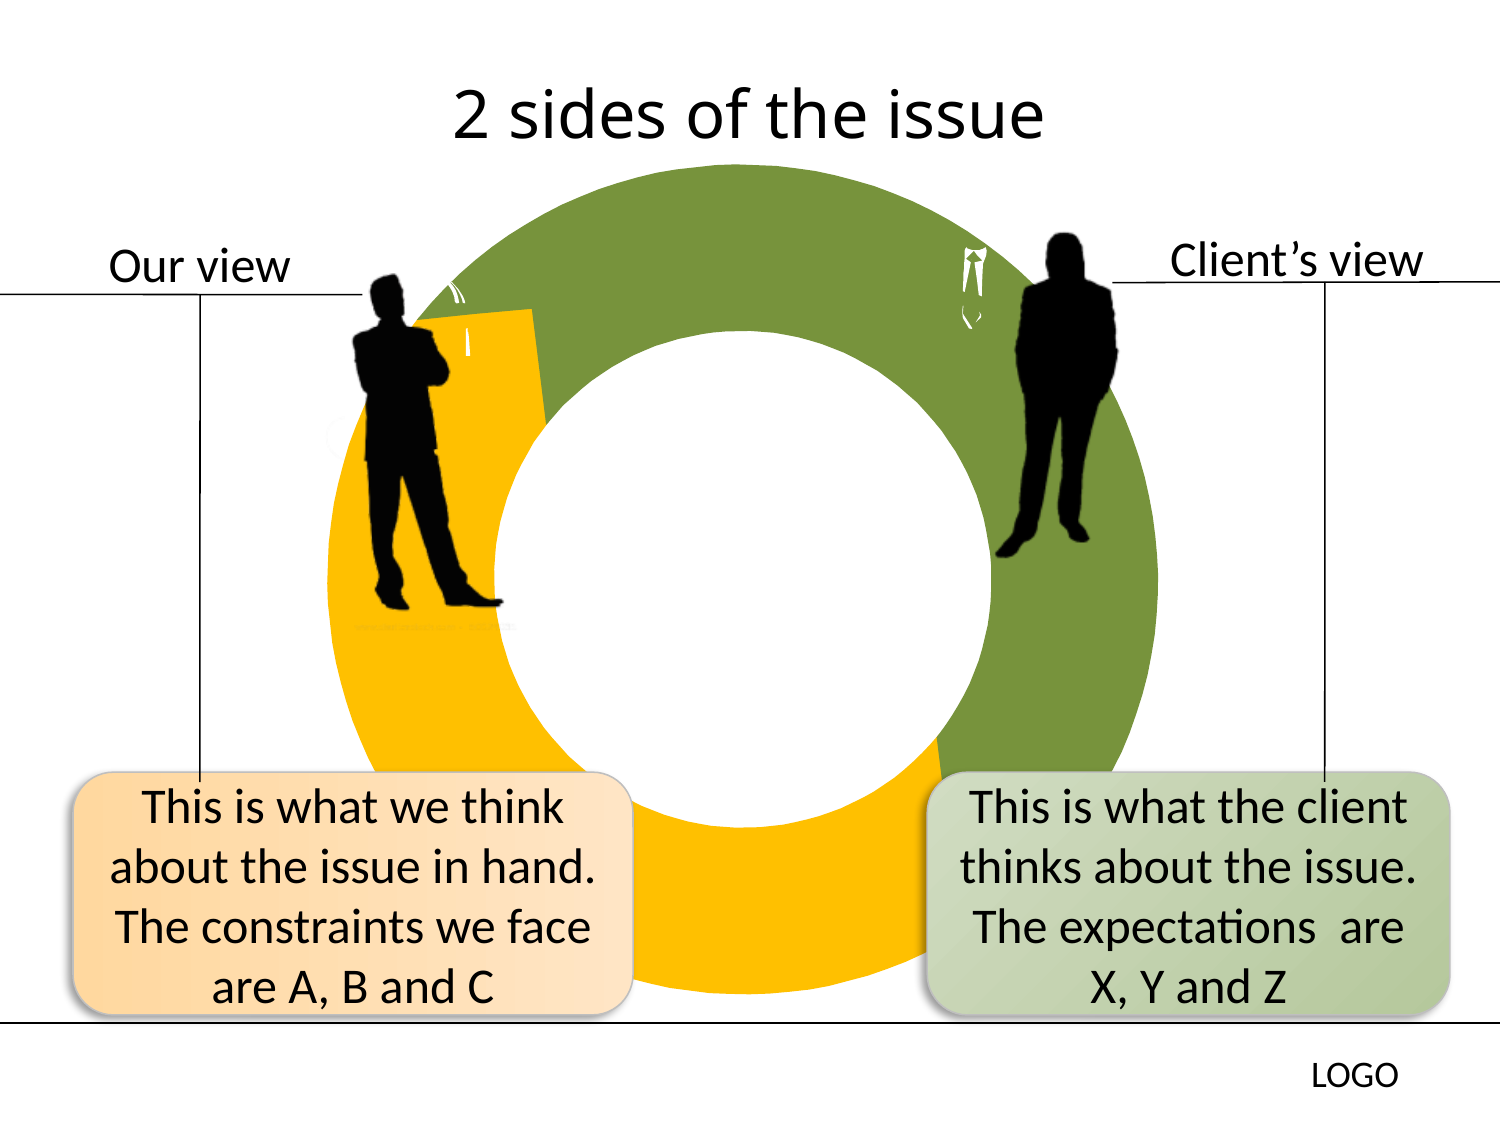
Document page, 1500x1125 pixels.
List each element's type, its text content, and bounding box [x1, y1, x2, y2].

picture [991, 219, 1127, 574]
picture [317, 261, 556, 635]
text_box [328, 162, 1158, 997]
title 2 sides of the issue [75, 45, 1425, 179]
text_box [926, 219, 1500, 1016]
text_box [0, 224, 634, 1016]
